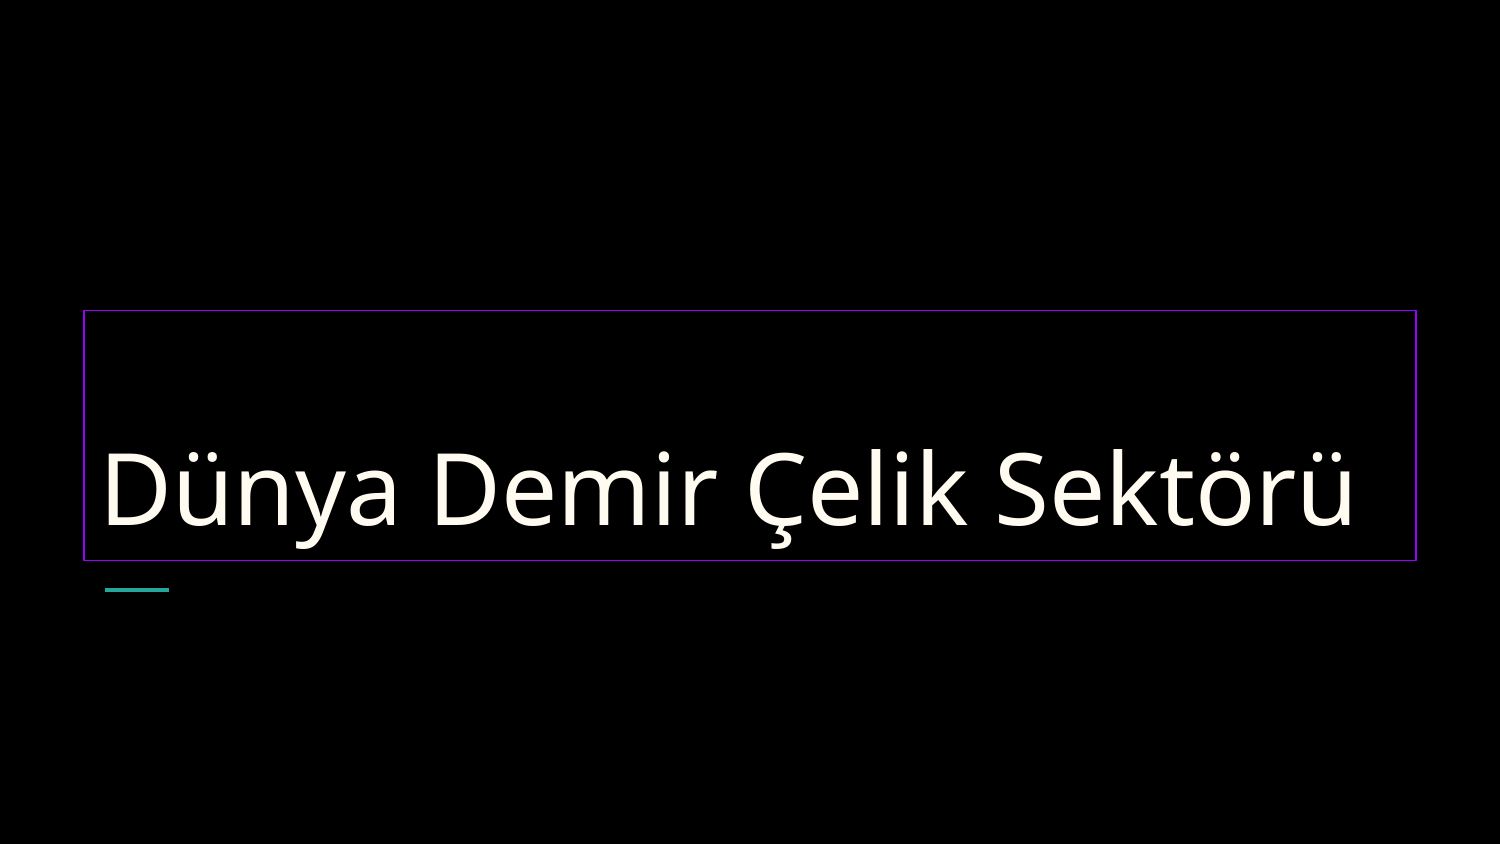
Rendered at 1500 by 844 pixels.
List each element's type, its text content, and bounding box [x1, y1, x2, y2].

title Dünya Demir Çelik Sektörü [83, 310, 1417, 561]
